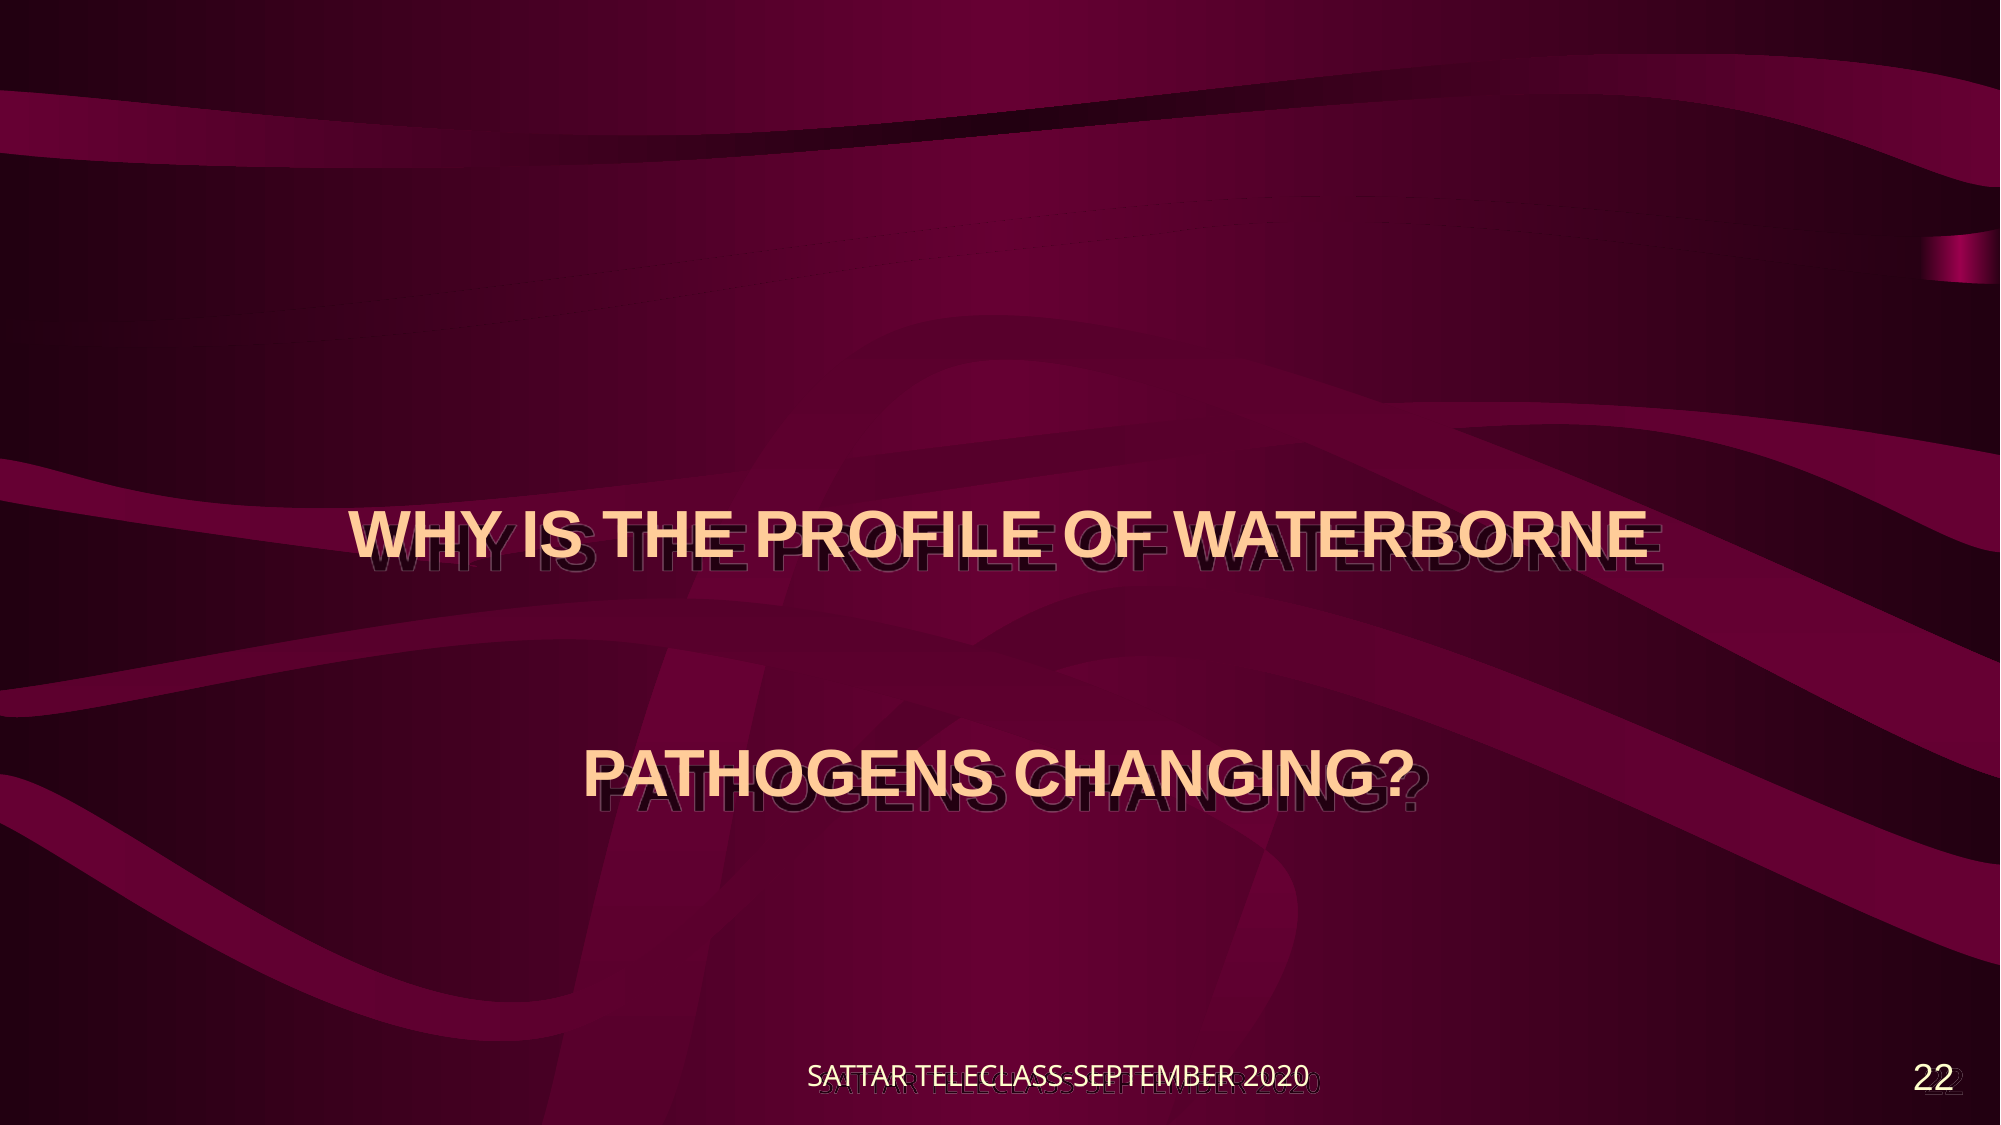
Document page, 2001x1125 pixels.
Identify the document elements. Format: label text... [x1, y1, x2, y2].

slide_number 22 [1865, 1030, 1970, 1106]
footer SATTAR TELECLASS-SEPTEMBER 2020 [430, 1025, 1687, 1100]
title WHY IS THE PROFILE OF WATERBORNE PATHOGENS CHANGING? [150, 331, 1850, 810]
